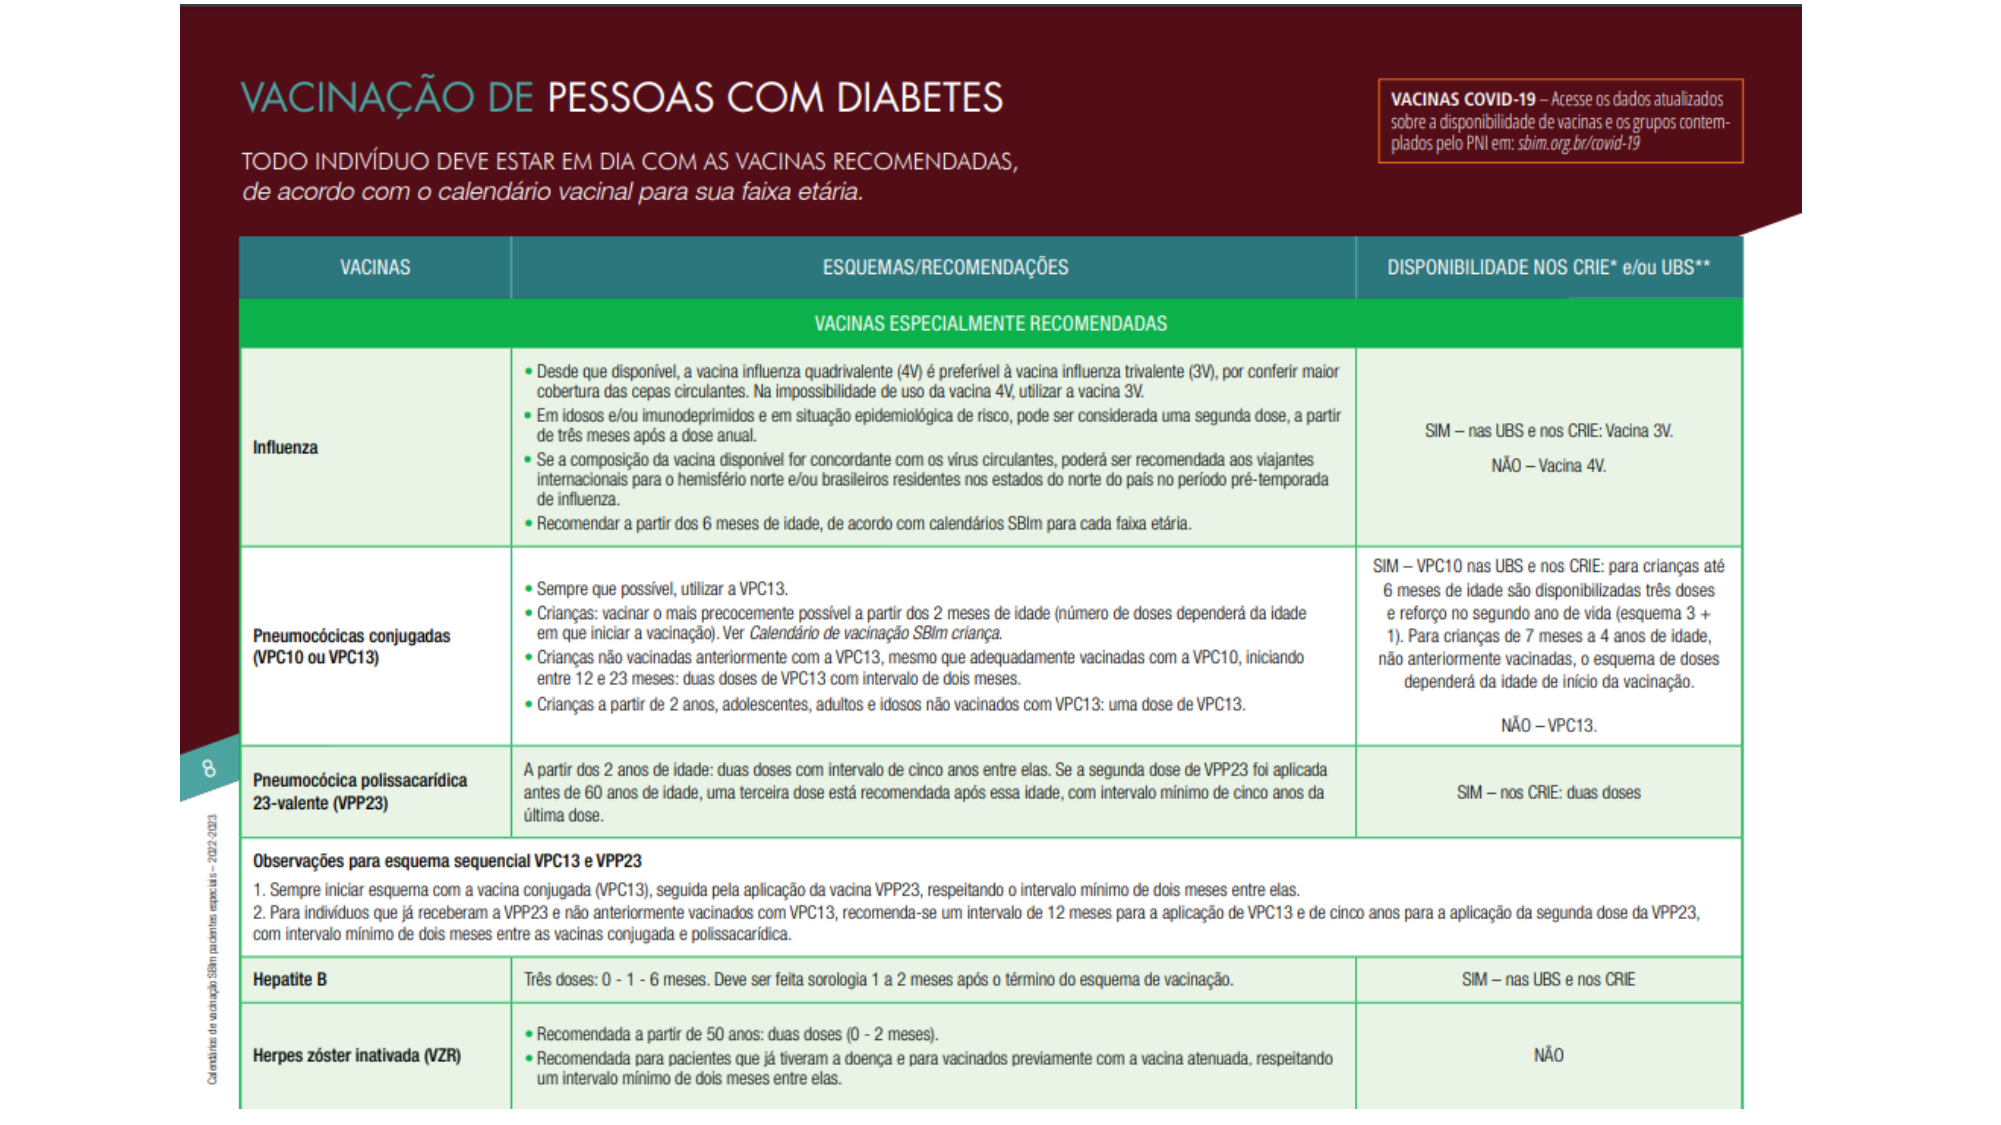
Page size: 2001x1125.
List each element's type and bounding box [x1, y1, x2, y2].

picture [179, 4, 1802, 1109]
